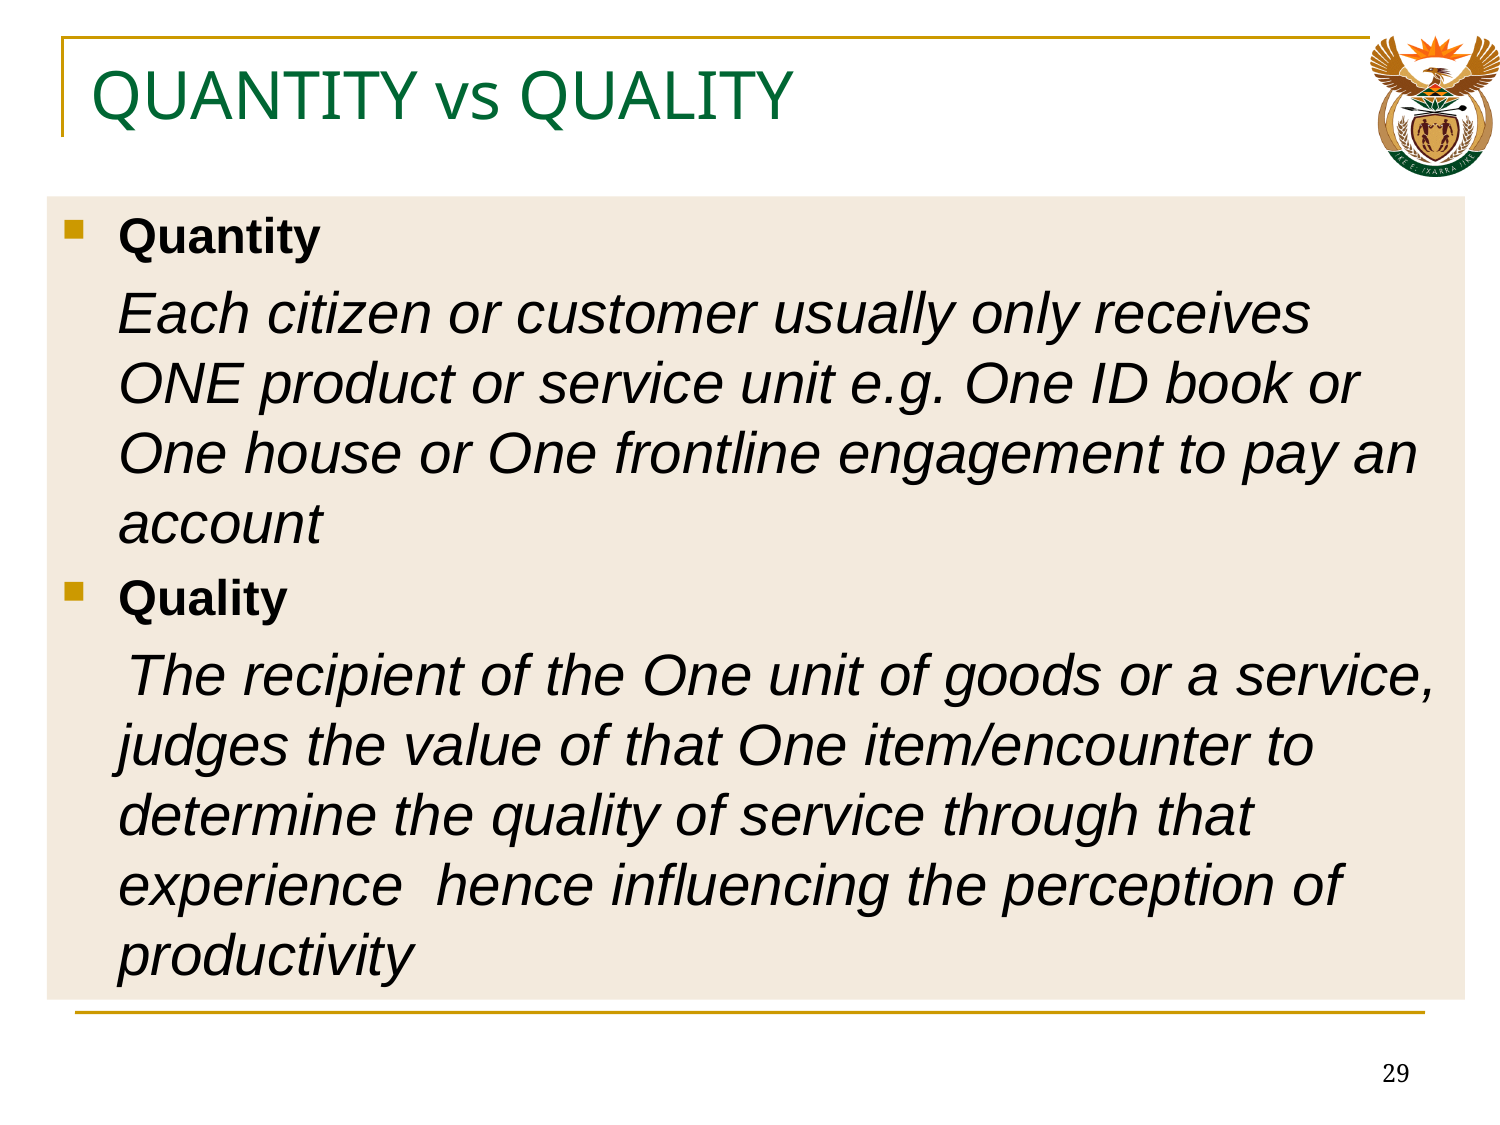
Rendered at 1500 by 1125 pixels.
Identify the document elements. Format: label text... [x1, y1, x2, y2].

picture [1369, 34, 1500, 178]
slide_number 29 [1074, 1023, 1426, 1100]
list Quantity Each citizen or customer usually only receives ONE product or service unit e.g. One ID book or One house or One frontline engagement to pay an account Quality The recipient of the One unit of goods or a service, judges the value of that One item/encounter to determine the quality of service through that experience hence influencing the perception of productivity [46, 196, 1466, 1000]
title QUANTITY vs QUALITY [74, 45, 1371, 185]
